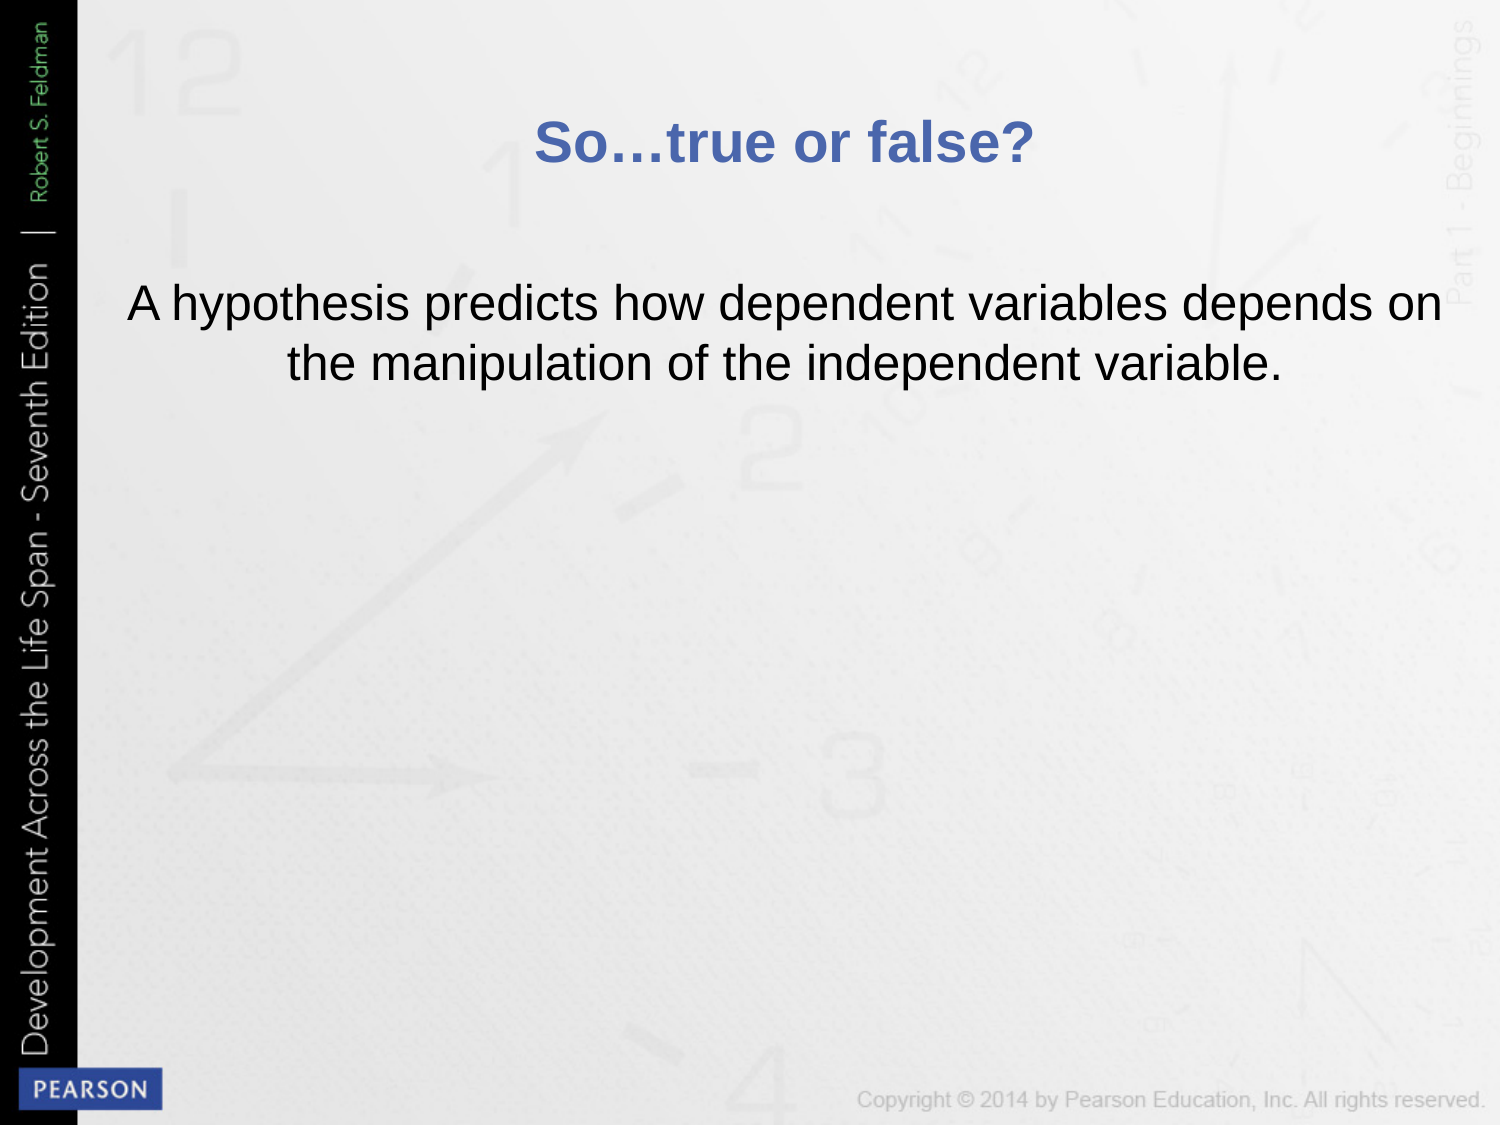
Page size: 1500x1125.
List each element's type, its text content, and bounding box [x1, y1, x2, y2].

picture [0, 0, 1500, 1125]
title So…true or false? [110, 45, 1461, 233]
list A hypothesis predicts how dependent variables depends on the manipulation of the independent variable. [110, 262, 1461, 1005]
